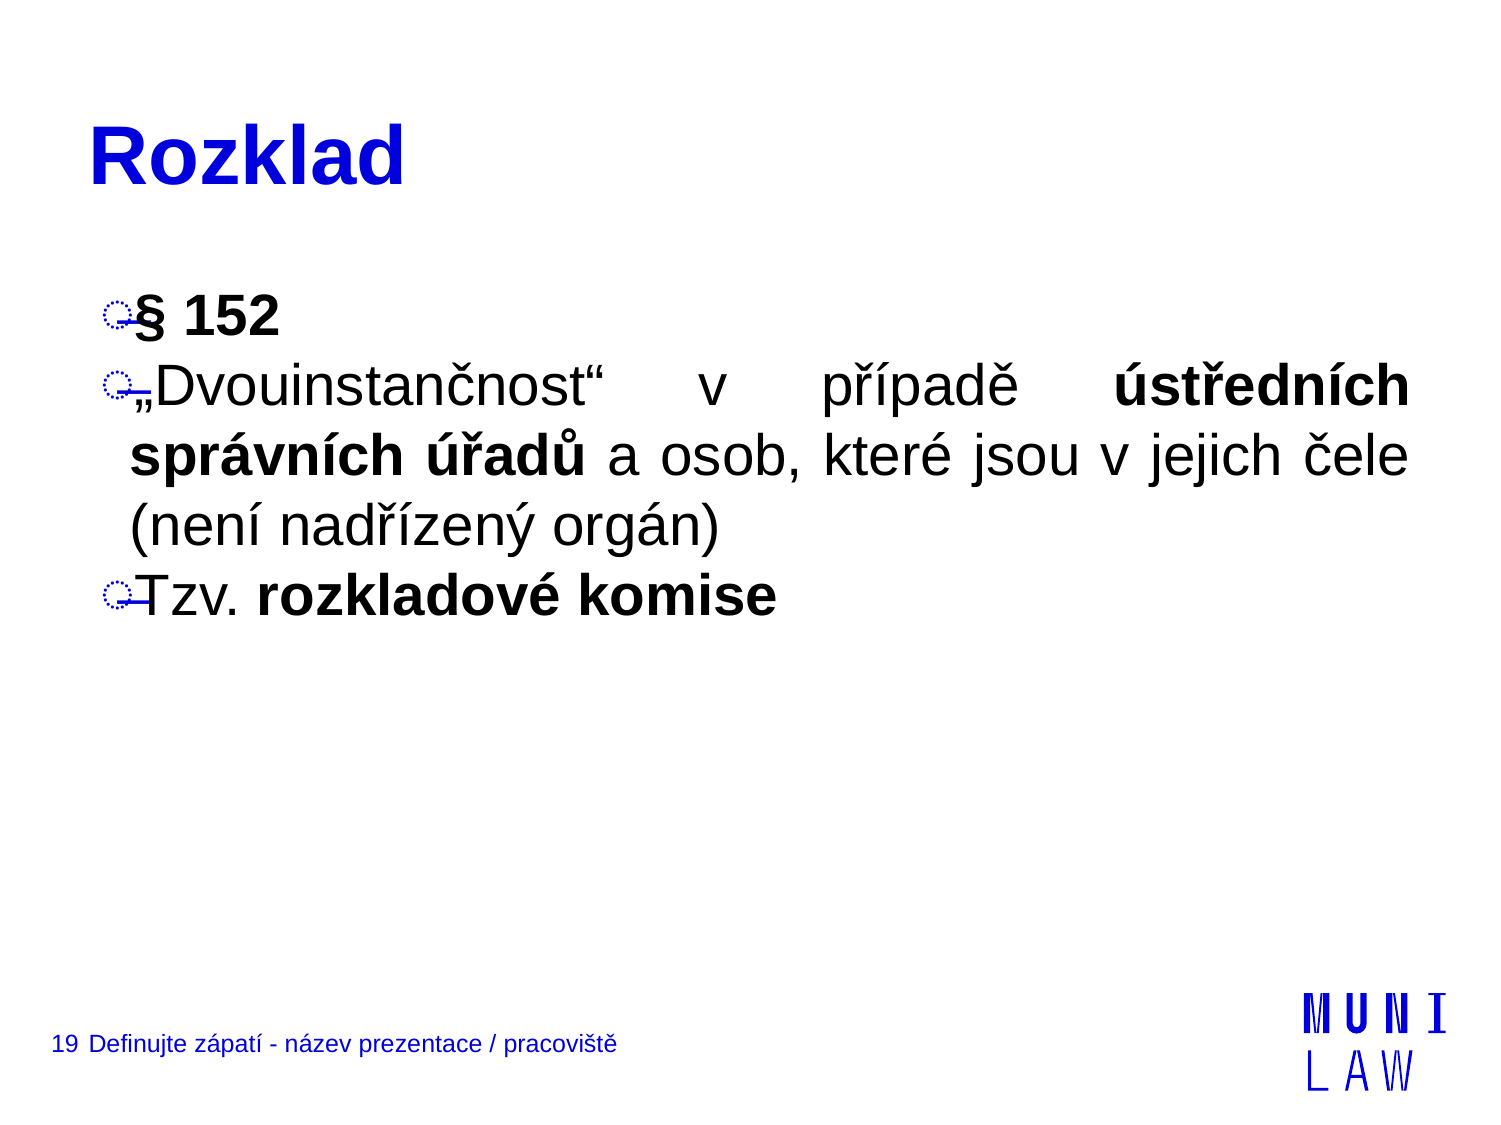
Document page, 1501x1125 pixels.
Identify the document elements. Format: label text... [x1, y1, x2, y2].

title Rozklad [88, 118, 1412, 193]
list § 152 „Dvouinstančnost“ v případě ústředních správních úřadů a osob, které jsou v jejich čele (není nadřízený orgán) Tzv. rozkladové komise [88, 277, 1412, 957]
slide_number 19 [50, 1021, 82, 1063]
footer Definujte zápatí - název prezentace / pracoviště [88, 1021, 1064, 1063]
